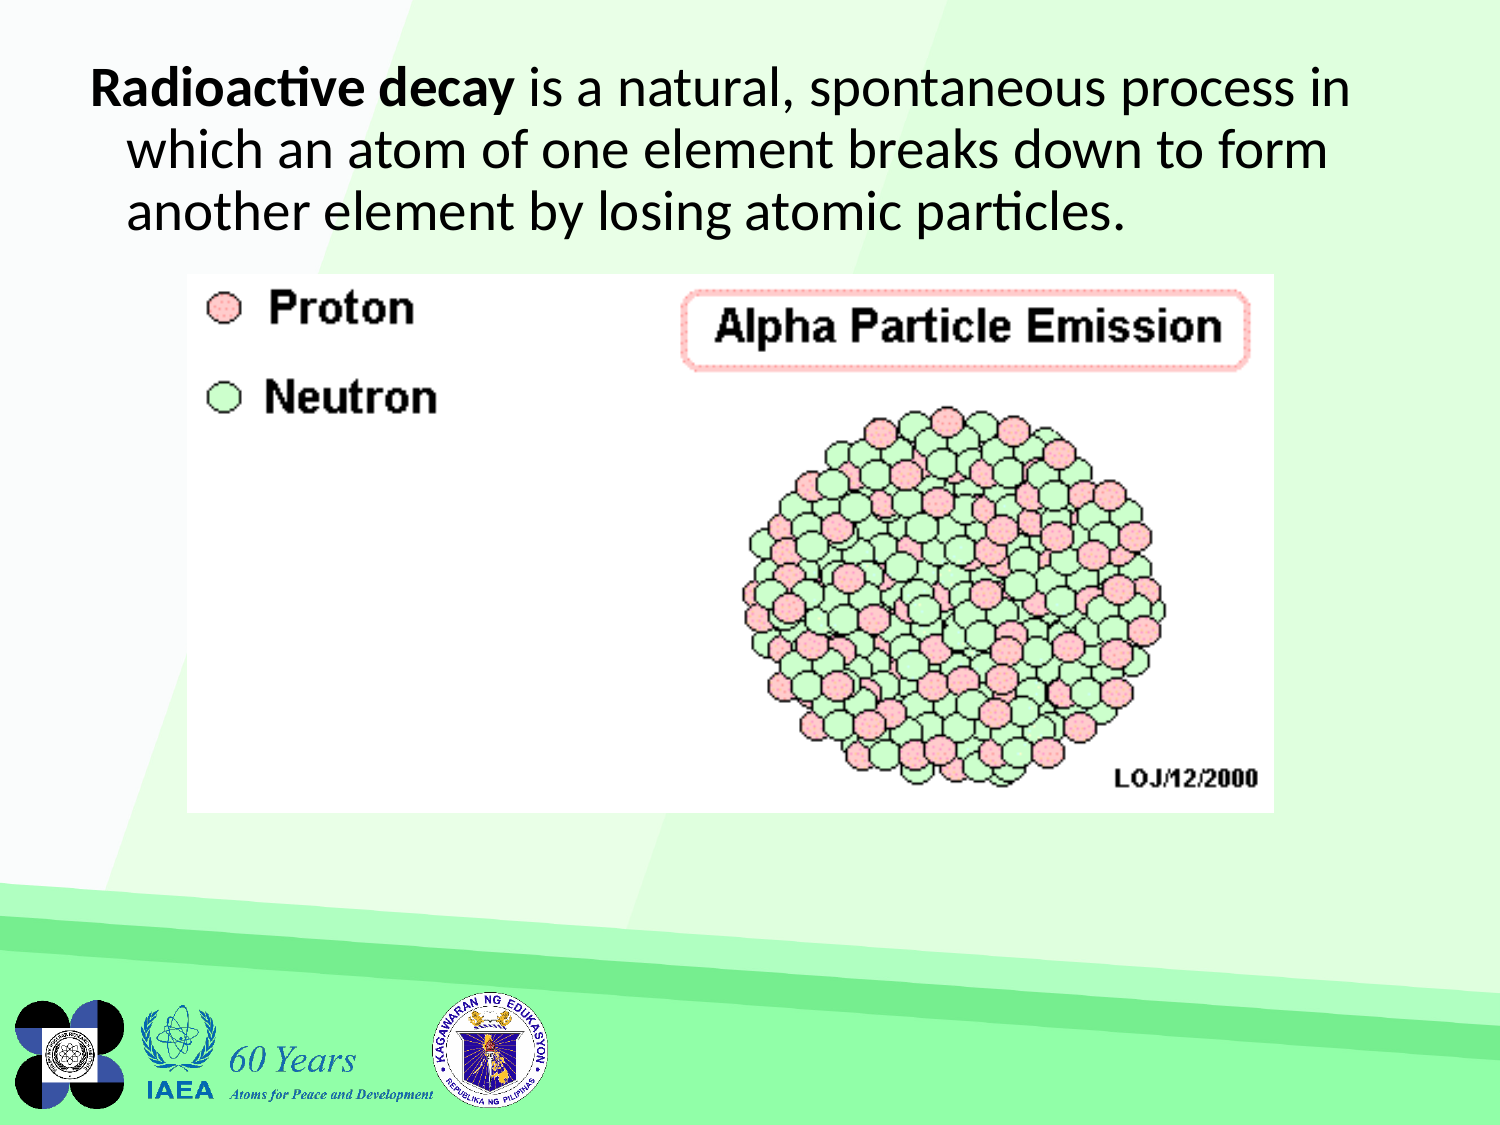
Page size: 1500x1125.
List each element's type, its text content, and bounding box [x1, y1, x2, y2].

list Radioactive decay is a natural, spontaneous process in which an atom of one element breaks down to form another element by losing atomic particles. [75, 50, 1475, 250]
picture [0, 0, 1500, 1125]
